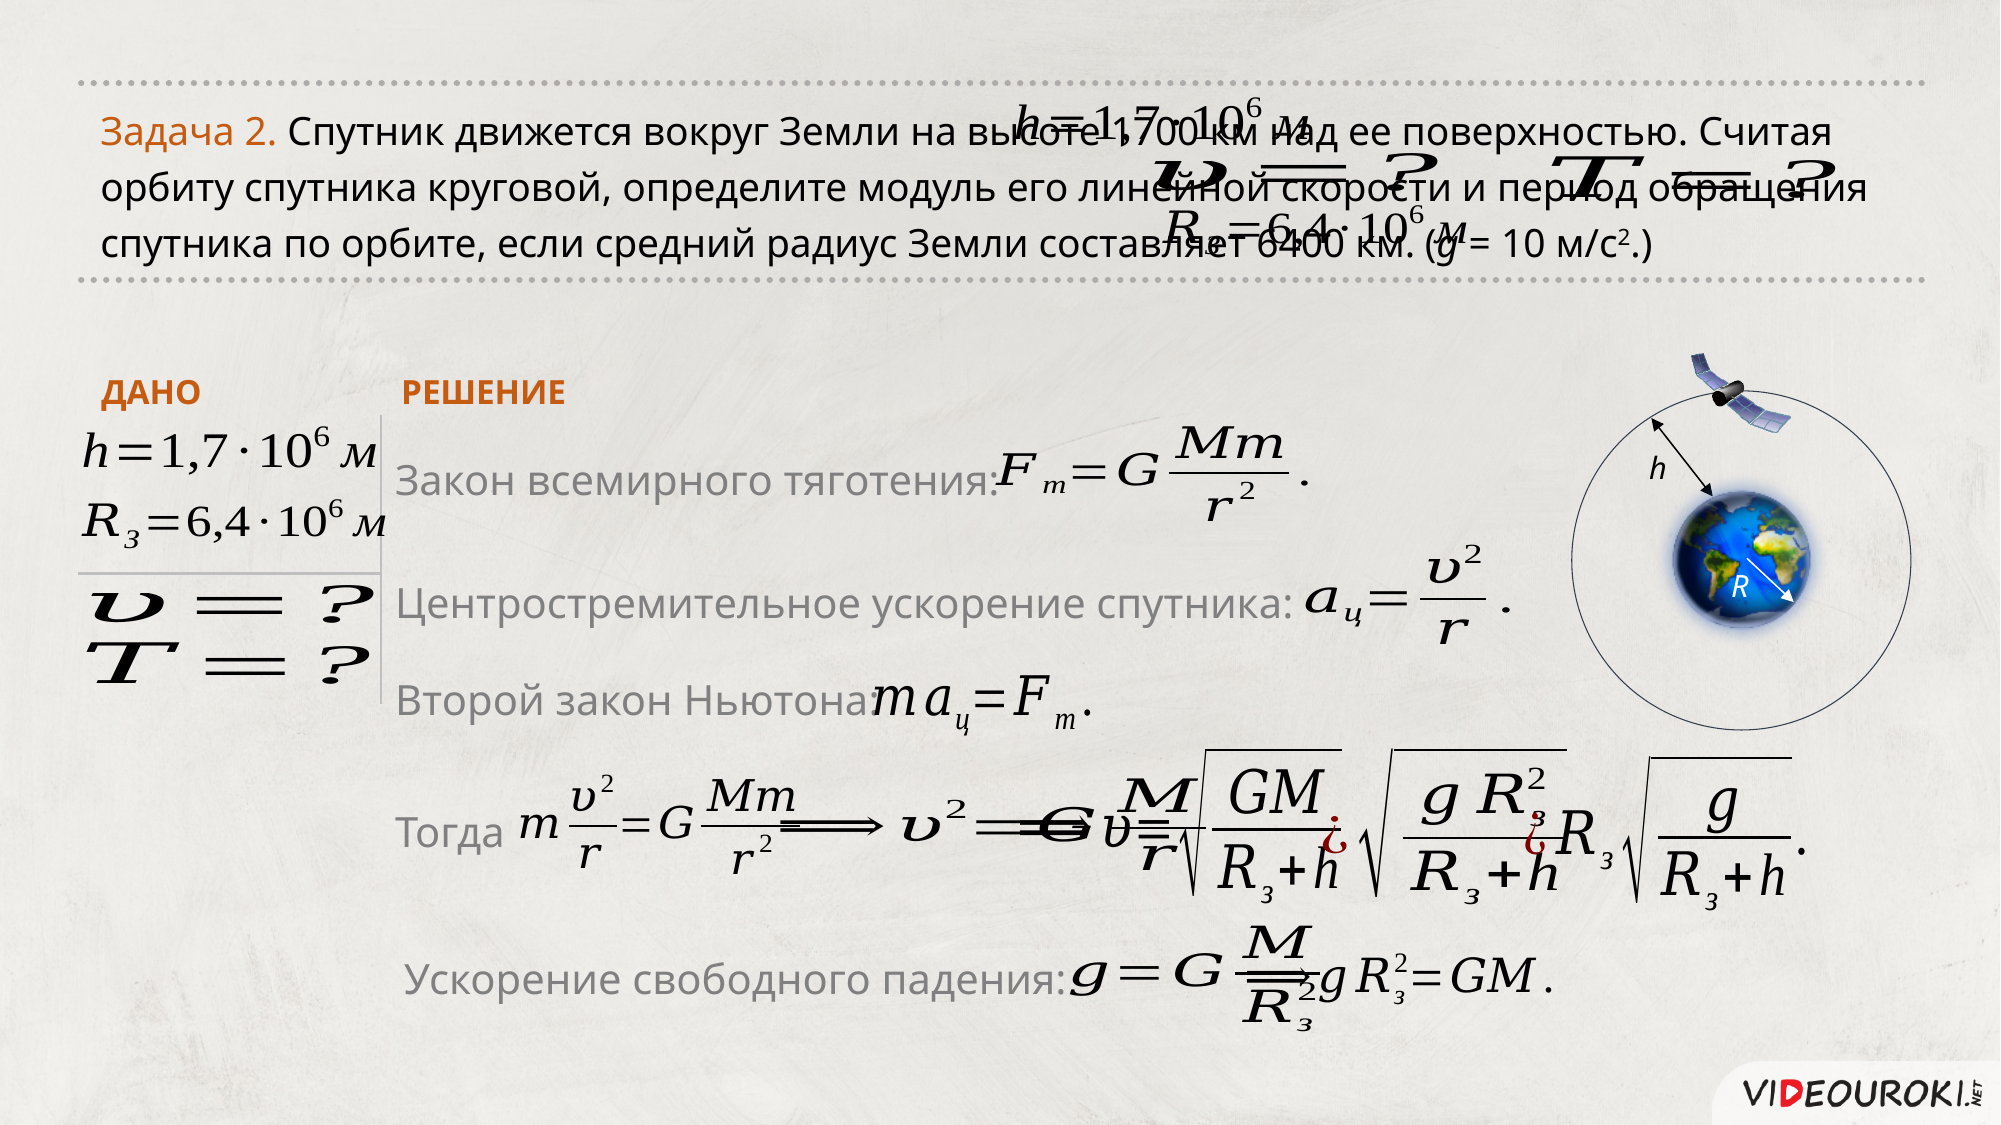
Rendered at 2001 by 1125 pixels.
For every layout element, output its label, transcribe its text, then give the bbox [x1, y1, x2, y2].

text_box Тогда [380, 798, 547, 864]
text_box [1571, 353, 1911, 730]
picture [0, 0, 2001, 1125]
text_box Закон всемирного тяготения: [382, 446, 1025, 512]
text_box Ускорение свободного падения: [389, 945, 1115, 1011]
text_box РЕШЕНИЕ [381, 345, 597, 422]
text_box Второй закон Ньютона: [380, 666, 915, 731]
text_box ДАНО [81, 345, 239, 422]
text_box Центростремительное ускорение спутника: [382, 569, 1345, 635]
text_box Задача 2. Спутник движется вокруг Земли на высоте 1700 км над ее поверхностью. Считая орбиту спутника круговой, определите модуль его линейной скорости и период обращения спутника по орбите, если средний радиус Земли составляет 6400 км. (g = 10 м/с2.) [80, 88, 1922, 275]
